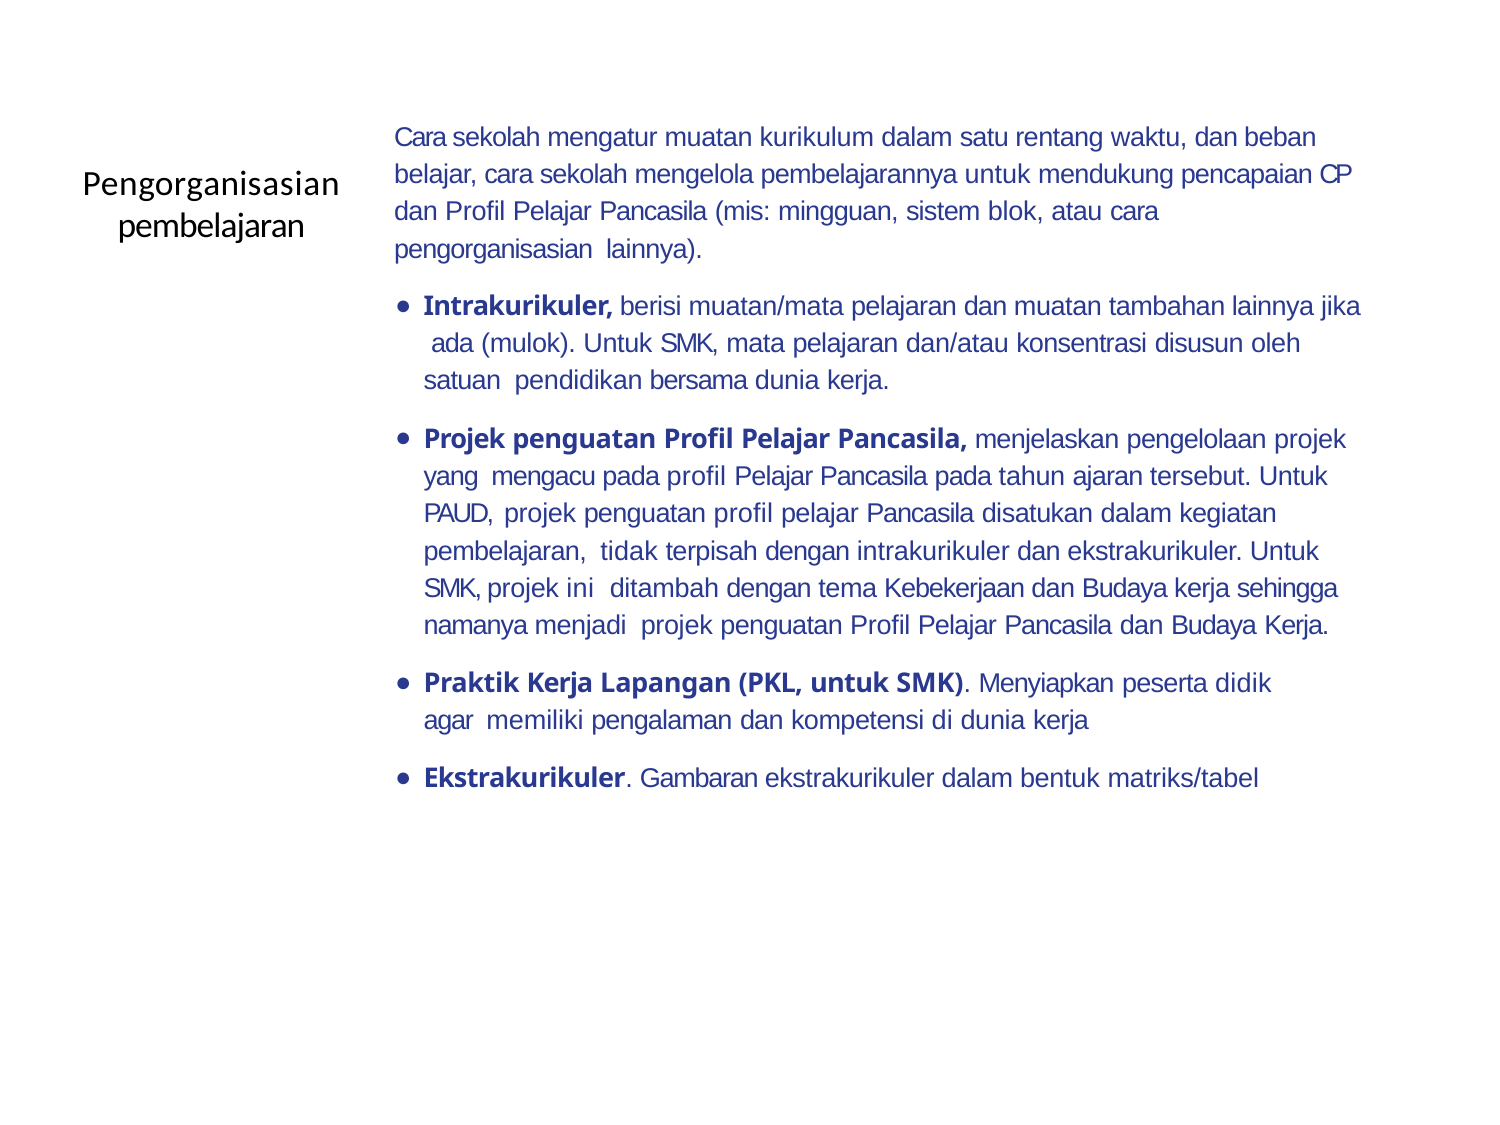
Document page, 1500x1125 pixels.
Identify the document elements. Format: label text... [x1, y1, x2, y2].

title Pengorganisasian pembelajaran [64, 106, 357, 297]
text_box Cara sekolah mengatur muatan kurikulum dalam satu rentang waktu, dan beban belajar, cara sekolah mengelola pembelajarannya untuk mendukung pencapaian CP dan Profil Pelajar Pancasila (mis: mingguan, sistem blok, atau cara pengorganisasian lainnya). Intrakurikuler, berisi muatan/mata pelajaran dan muatan tambahan lainnya jika ada (mulok). Untuk SMK, mata pelajaran dan/atau konsentrasi disusun oleh satuan pendidikan bersama dunia kerja. Projek penguatan Profil Pelajar Pancasila, menjelaskan pengelolaan projek yang mengacu pada profil Pelajar Pancasila pada tahun ajaran tersebut. Untuk PAUD, projek penguatan profil pelajar Pancasila disatukan dalam kegiatan pembelajaran, tidak terpisah dengan intrakurikuler dan ekstrakurikuler. Untuk SMK, projek ini ditambah dengan tema Kebekerjaan dan Budaya kerja sehingga namanya menjadi projek penguatan Profil Pelajar Pancasila dan Budaya Kerja. Praktik Kerja Lapangan (PKL, untuk SMK). Menyiapkan peserta didik agar memiliki pengalaman dan kompetensi di dunia kerja Ekstrakurikuler. Gambaran ekstrakurikuler dalam bentuk matriks/tabel [392, 112, 1365, 794]
